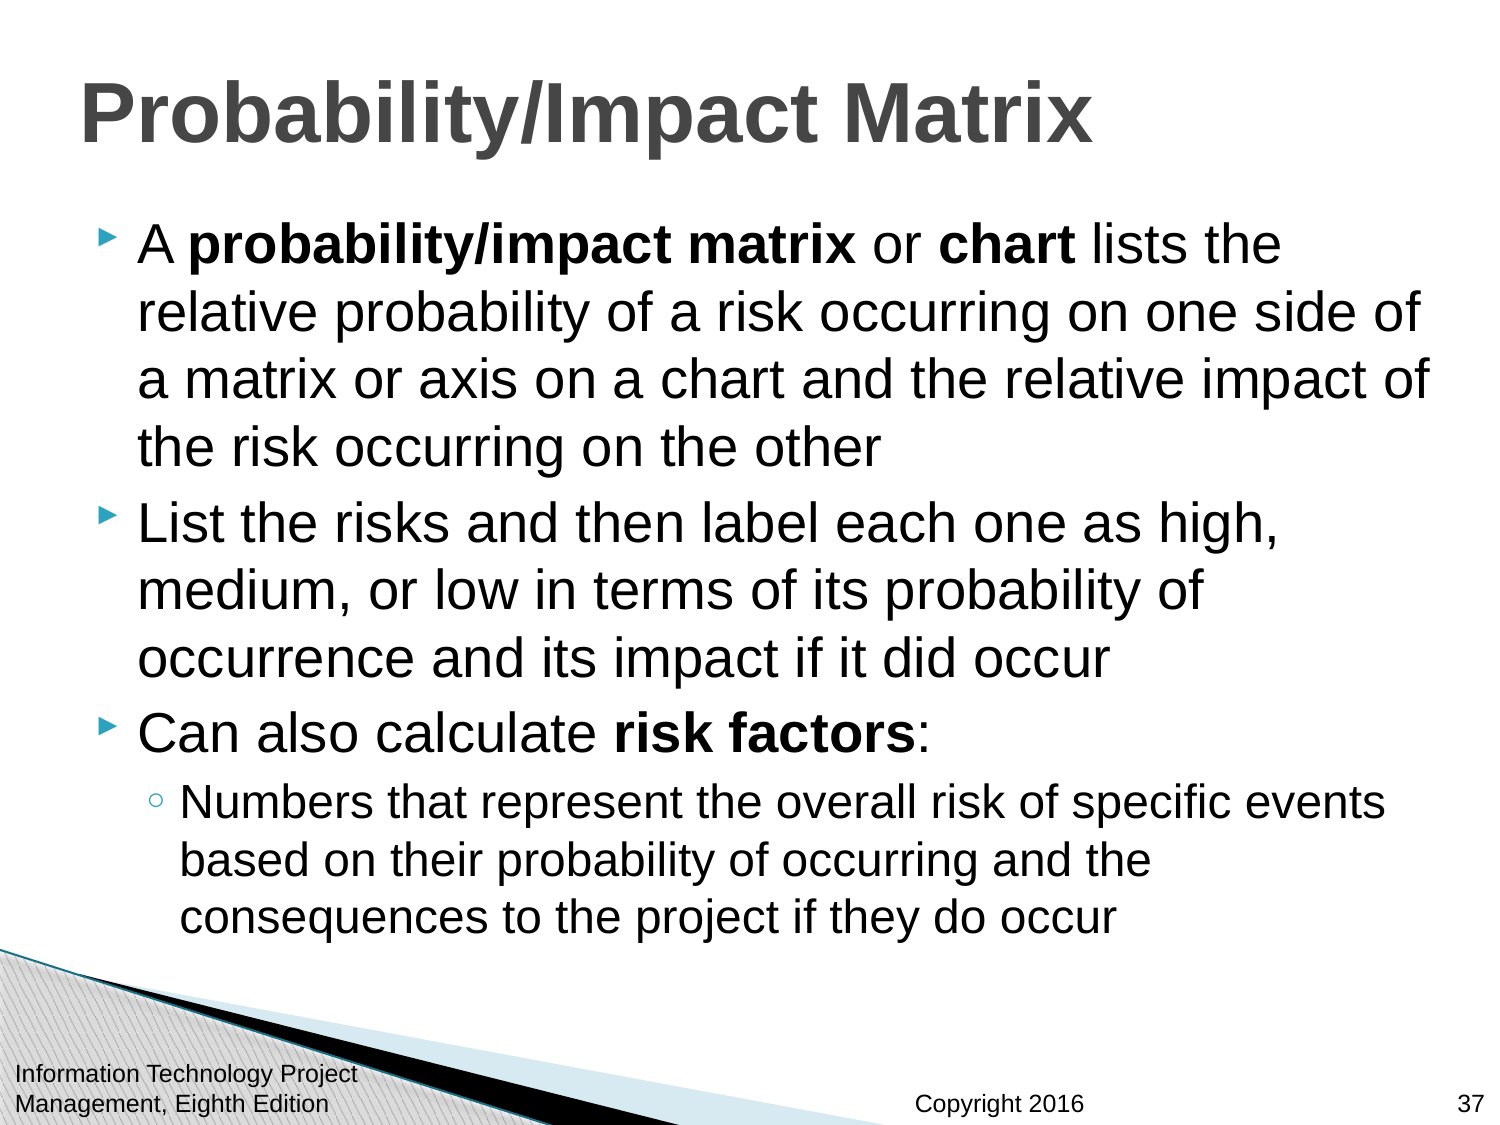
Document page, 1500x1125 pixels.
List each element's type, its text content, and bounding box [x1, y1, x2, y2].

title Probability/Impact Matrix [64, 37, 1428, 180]
footer Information Technology Project Management, Eighth Edition [0, 1050, 425, 1125]
list A probability/impact matrix or chart lists the relative probability of a risk occurring on one side of a matrix or axis on a chart and the relative impact of the risk occurring on the other List the risks and then label each one as high, medium, or low in terms of its probability of occurrence and its impact if it did occur Can also calculate risk factors: Numbers that represent the overall risk of specific events based on their probability of occurring and the consequences to the project if they do occur [62, 199, 1451, 951]
slide_number 37 [1408, 1065, 1500, 1125]
